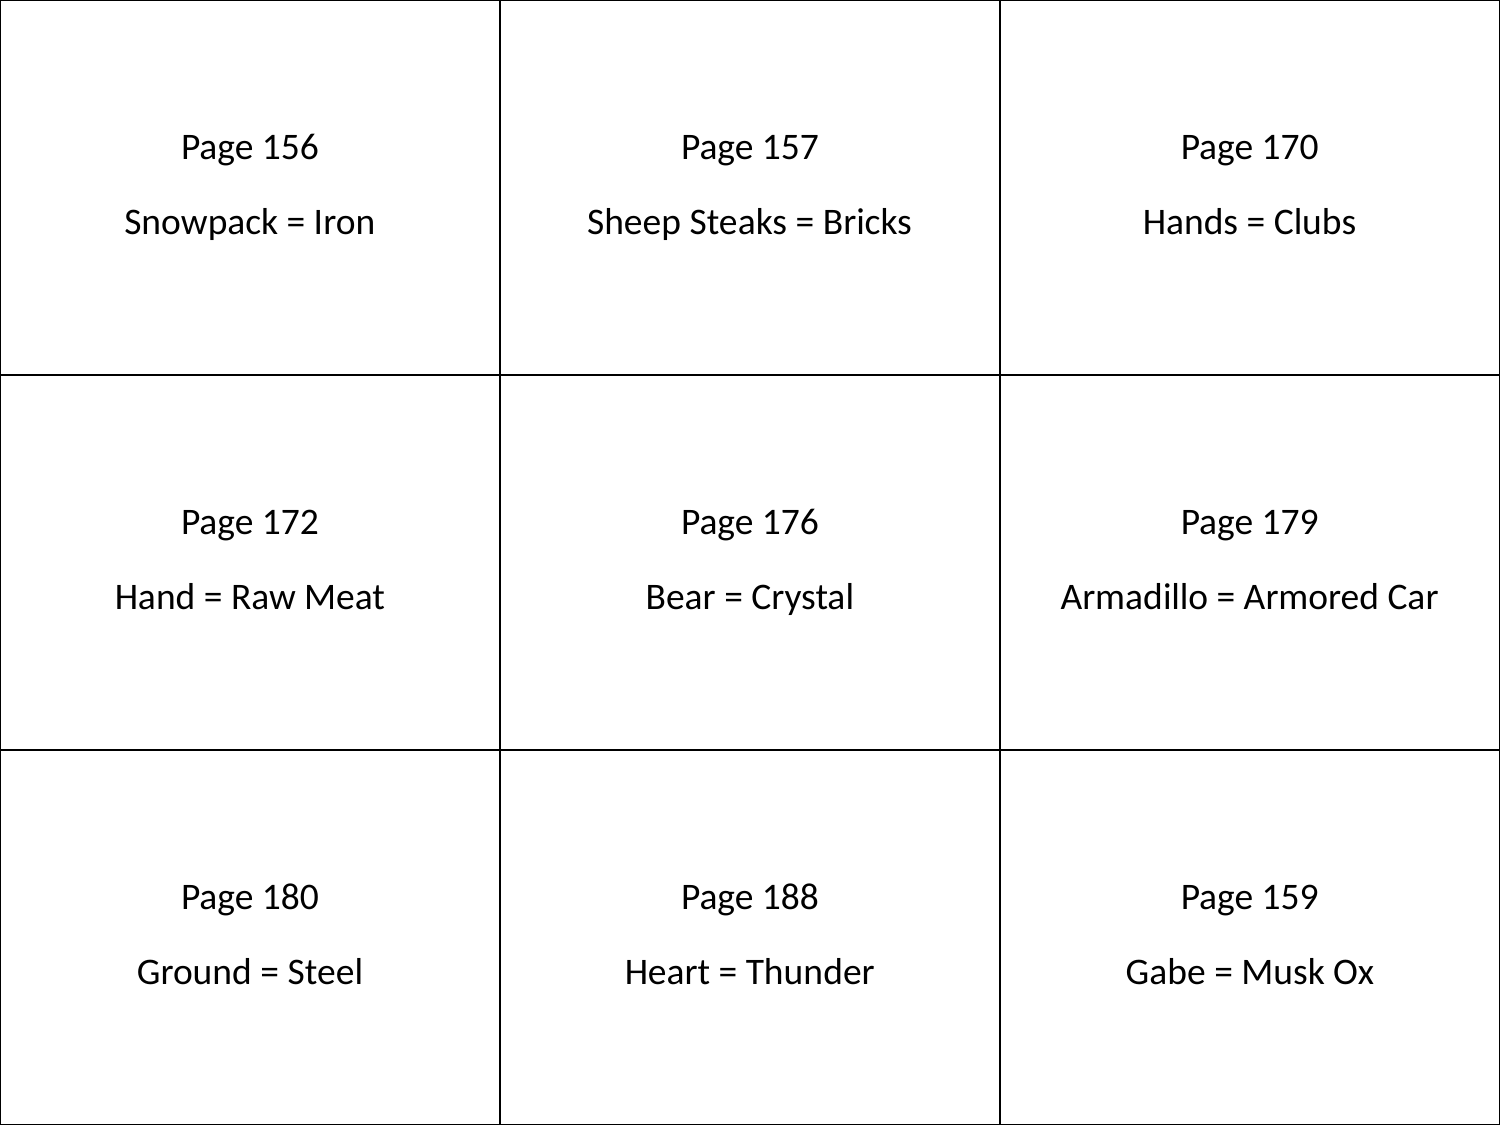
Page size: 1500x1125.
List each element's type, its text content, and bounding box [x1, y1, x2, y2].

table_cell Page 179 Armadillo = Armored Car [1001, 376, 1499, 749]
table_header Page 157 Sheep Steaks = Bricks [501, 1, 999, 374]
table_header Page 156 Snowpack = Iron [1, 1, 499, 374]
table_header Page 170 Hands = Clubs [1001, 1, 1499, 374]
table_cell Page 172 Hand = Raw Meat [1, 376, 499, 749]
table_cell Page 159 Gabe = Musk Ox [1001, 751, 1499, 1124]
table_cell Page 176 Bear = Crystal [501, 376, 999, 749]
table_cell Page 180 Ground = Steel [1, 751, 499, 1124]
table_cell Page 188 Heart = Thunder [501, 751, 999, 1124]
